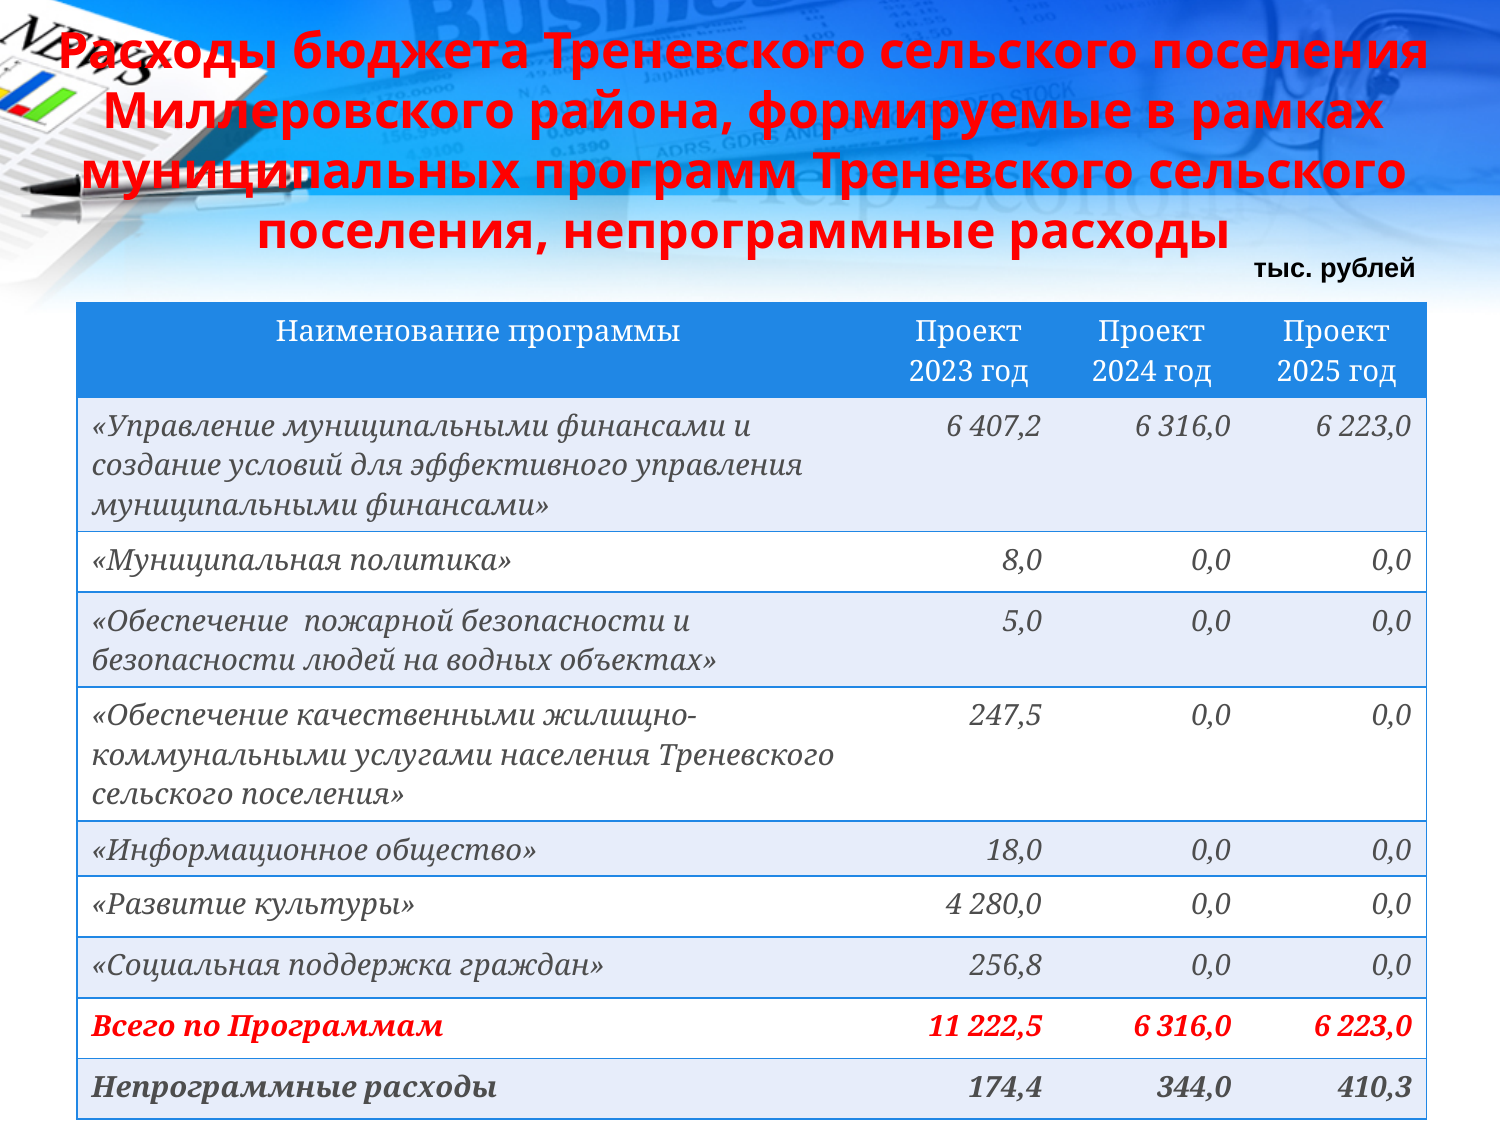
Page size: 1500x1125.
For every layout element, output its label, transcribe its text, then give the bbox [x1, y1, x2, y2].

table_cell 6 316,0 [1057, 398, 1246, 531]
table_cell Всего по Программам [78, 999, 880, 1058]
table_header Проект 2023 год [880, 304, 1057, 396]
table_cell 247,5 [880, 688, 1057, 820]
text_box тыс. рублей [1222, 243, 1447, 291]
table_cell 6 316,0 [1057, 999, 1246, 1058]
table_cell Непрограммные расходы [78, 1059, 880, 1118]
table_cell «Обеспечение пожарной безопасности и безопасности людей на водных объектах» [78, 593, 880, 686]
table_cell 0,0 [1246, 822, 1426, 875]
title Расходы бюджета Треневского сельского поселения Миллеровского района, формируемые в рамках муниципальных программ Треневского сельского поселения, непрограммные расходы [29, 45, 1459, 233]
table_header Проект 2024 год [1057, 304, 1246, 396]
table_cell «Социальная поддержка граждан» [78, 938, 880, 997]
table_cell «Развитие культуры» [78, 877, 880, 936]
table_cell 0,0 [1057, 532, 1246, 591]
table_cell 6 223,0 [1246, 999, 1426, 1058]
table_cell «Муниципальная политика» [78, 532, 880, 591]
table_cell 0,0 [1246, 938, 1426, 997]
table_cell «Обеспечение качественными жилищно-коммунальными услугами населения Треневского сельского поселения» [78, 688, 880, 820]
table_header Проект 2025 год [1246, 304, 1426, 396]
table_cell 410,3 [1246, 1059, 1426, 1118]
table_cell 0,0 [1057, 822, 1246, 875]
table_cell 344,0 [1057, 1059, 1246, 1118]
table_cell 4 280,0 [880, 877, 1057, 936]
table_cell 0,0 [1057, 688, 1246, 820]
table_cell 5,0 [880, 593, 1057, 686]
table_cell 18,0 [880, 822, 1057, 875]
table_cell 256,8 [880, 938, 1057, 997]
picture [0, 0, 1500, 1125]
table_cell 6 407,2 [880, 398, 1057, 531]
table_cell 0,0 [1057, 593, 1246, 686]
table_cell «Информационное общество» [78, 822, 880, 875]
table_cell «Управление муниципальными финансами и создание условий для эффективного управления муниципальными финансами» [78, 398, 880, 531]
table_cell 0,0 [1246, 688, 1426, 820]
table_cell 0,0 [1246, 877, 1426, 936]
table_cell 0,0 [1246, 593, 1426, 686]
table_cell 0,0 [1246, 532, 1426, 591]
table_cell 8,0 [880, 532, 1057, 591]
table_cell 174,4 [880, 1059, 1057, 1118]
table_cell 11 222,5 [880, 999, 1057, 1058]
table_cell 0,0 [1057, 938, 1246, 997]
table_cell 0,0 [1057, 877, 1246, 936]
table_cell 6 223,0 [1246, 398, 1426, 531]
table_header Наименование программы [78, 304, 880, 396]
